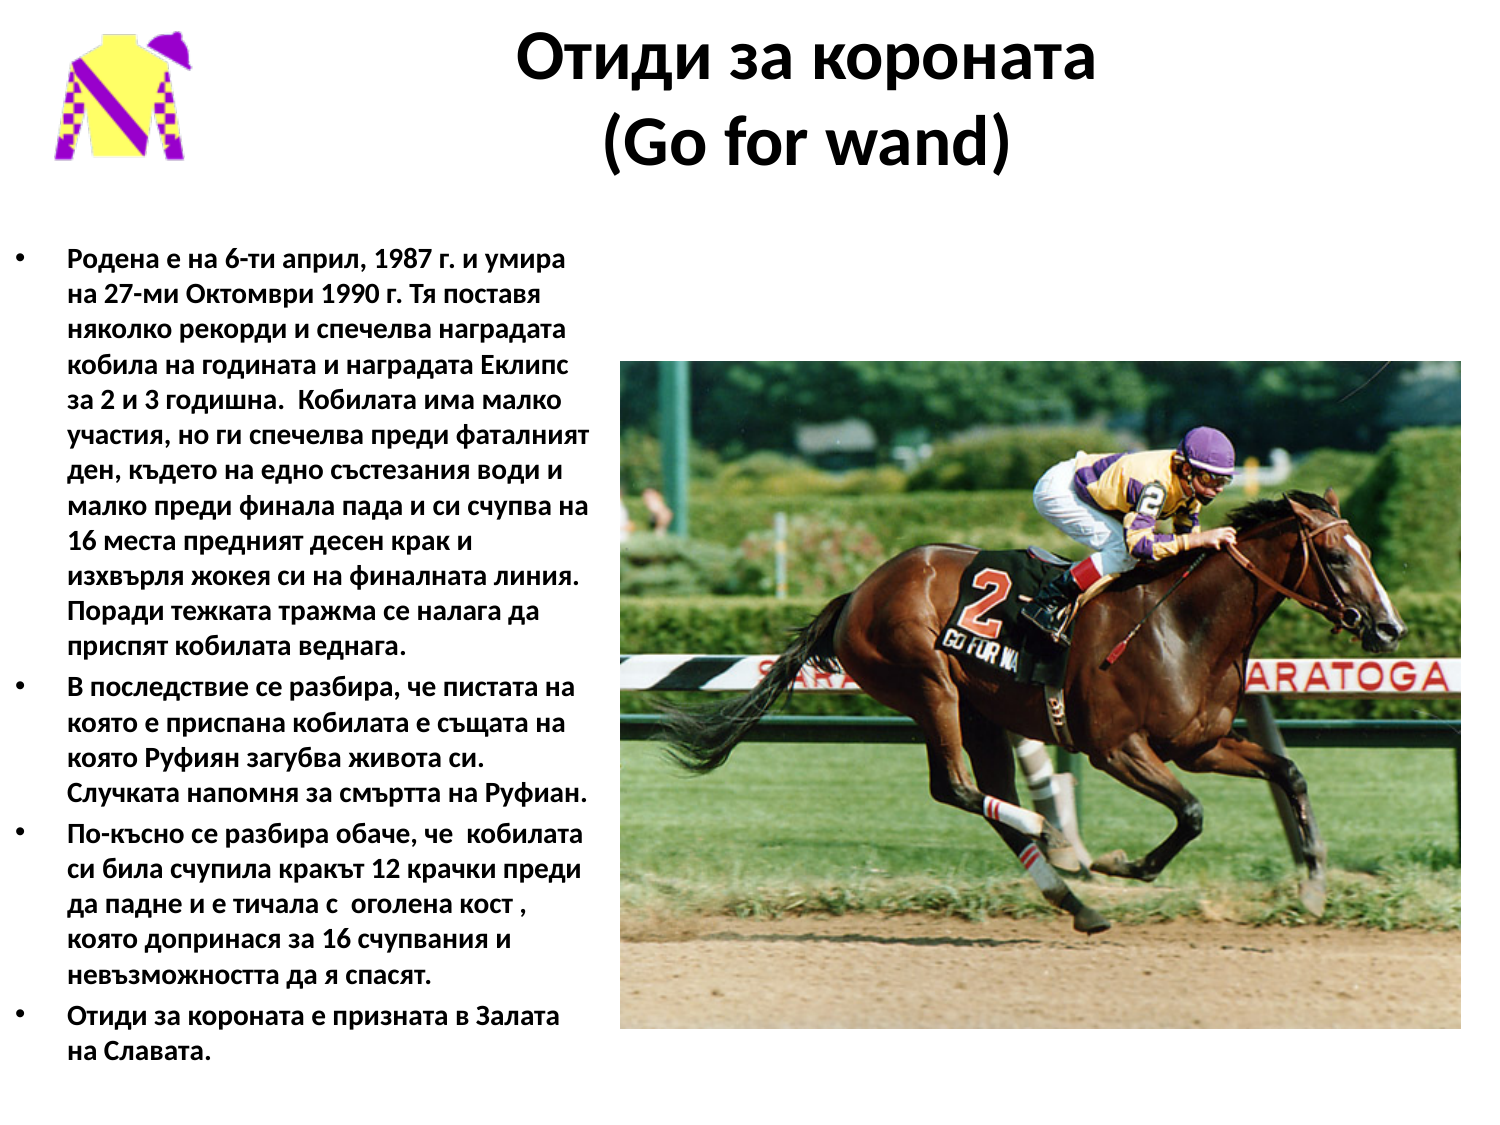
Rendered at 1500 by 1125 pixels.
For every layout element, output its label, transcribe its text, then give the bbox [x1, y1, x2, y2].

title Отиди за короната (Go for wand) [123, 0, 1474, 188]
picture [52, 30, 194, 172]
picture [620, 361, 1462, 1029]
list Родена е на 6-ти април, 1987 г. и умира на 27-ми Октомври 1990 г. Тя поставя няколко рекорди и спечелва наградата кобила на годината и наградата Еклипс за 2 и 3 годишна. Кобилата има малко участия, но ги спечелва преди фаталният ден, където на едно състезания води и малко преди финала пада и си счупва на 16 места предният десен крак и изхвърля жокея си на финалната линия. Поради тежката тражма се налага да приспят кобилата веднага. В последствие се разбира, че пистата на която е приспана кобилата е същата на която Руфиян загубва живота си. Случката напомня за смъртта на Руфиан. По-късно се разбира обаче, че кобилата си била счупила кракът 12 крачки преди да падне и е тичала с оголена кост , която допринася за 16 счупвания и невъзможността да я спасят. Отиди за короната е призната в Залата на Славата. [0, 231, 609, 1125]
